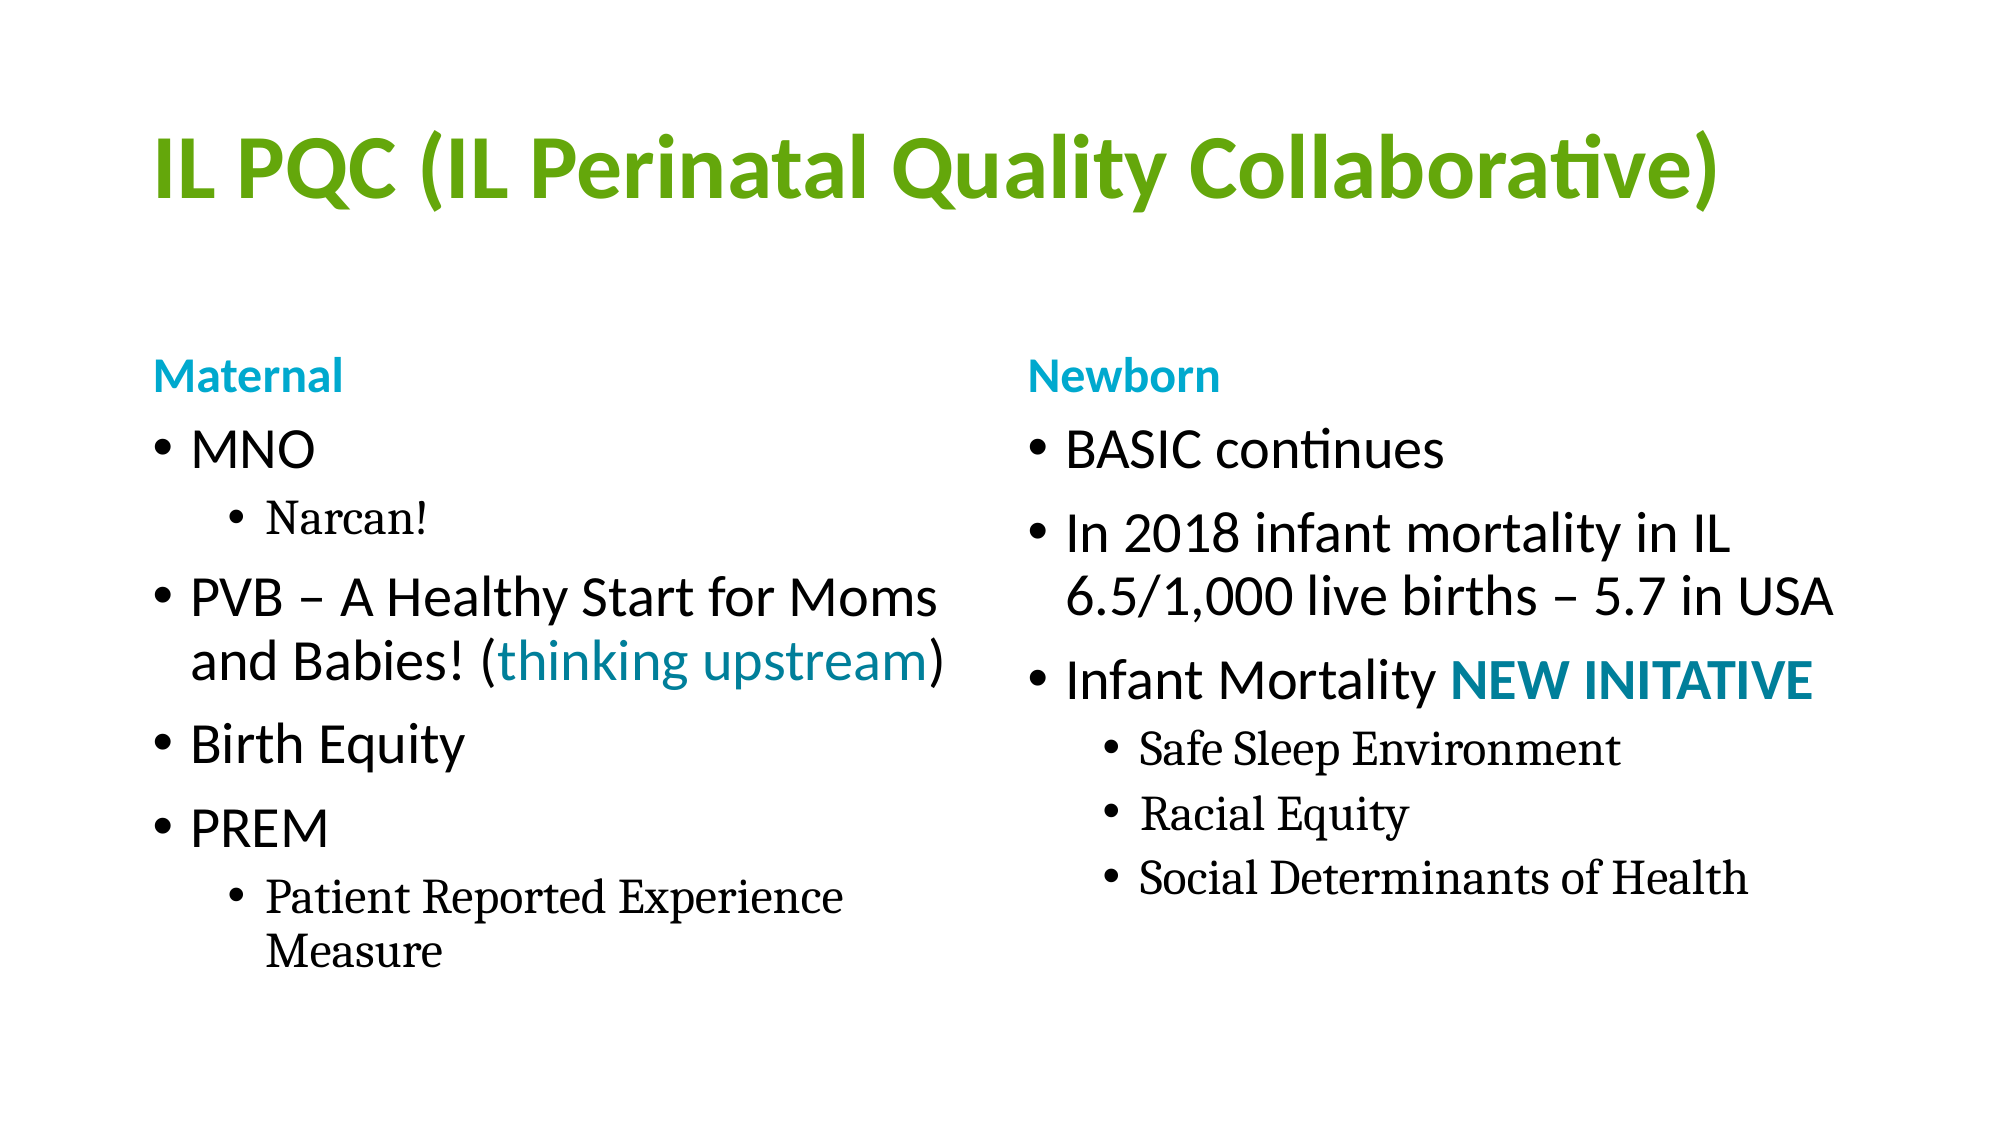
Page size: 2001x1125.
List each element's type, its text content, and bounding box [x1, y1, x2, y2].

list Maternal [137, 275, 984, 410]
list MNO Narcan! PVB – A Healthy Start for Moms and Babies! (thinking upstream) Birth Equity PREM Patient Reported Experience Measure [137, 410, 984, 1016]
title IL PQC (IL Perinatal Quality Collaborative) [137, 59, 1863, 278]
list BASIC continues In 2018 infant mortality in IL 6.5/1,000 live births – 5.7 in USA Infant Mortality NEW INITATIVE Safe Sleep Environment Racial Equity Social Determinants of Health [1012, 410, 1863, 1016]
list Newborn [1012, 275, 1863, 410]
